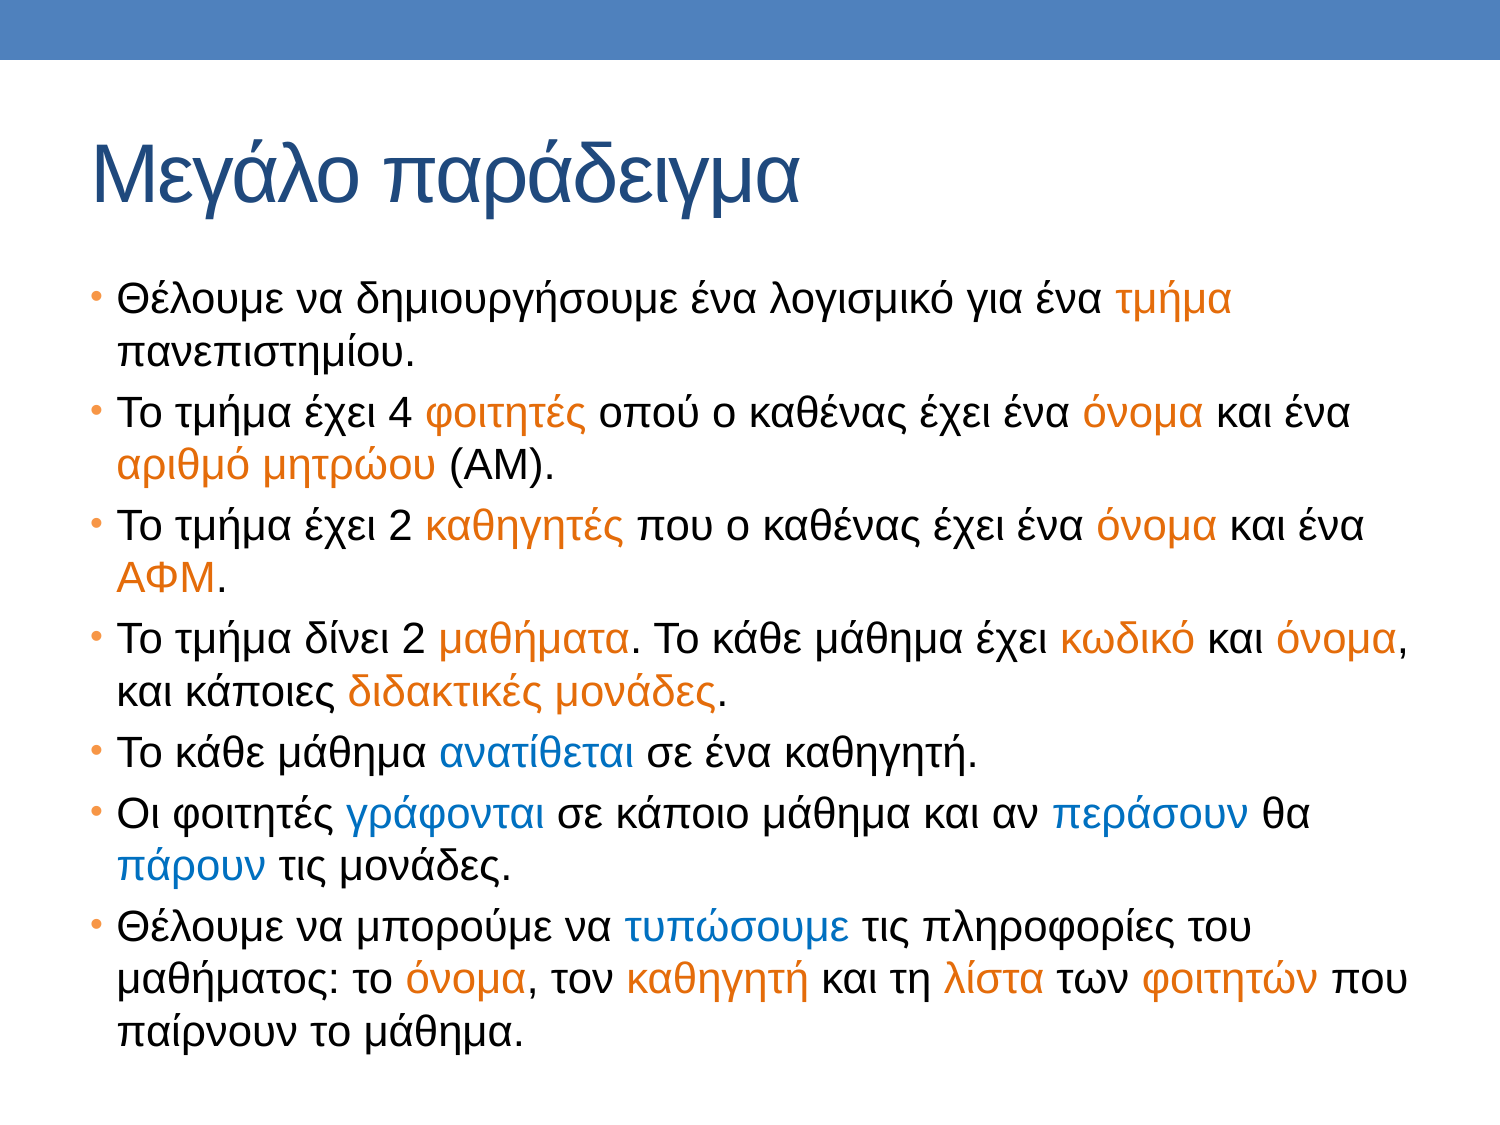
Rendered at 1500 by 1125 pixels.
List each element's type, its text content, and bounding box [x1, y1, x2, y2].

title Μεγάλο παράδειγμα [75, 87, 1425, 250]
list Θέλουμε να δημιουργήσουμε ένα λογισμικό για ένα τμήμα πανεπιστημίου. Το τμήμα έχει 4 φοιτητές οπού ο καθένας έχει ένα όνομα και ένα αριθμό μητρώου (ΑΜ). Το τμήμα έχει 2 καθηγητές που ο καθένας έχει ένα όνομα και ένα ΑΦΜ. Το τμήμα δίνει 2 μαθήματα. Το κάθε μάθημα έχει κωδικό και όνομα, και κάποιες διδακτικές μονάδες. Το κάθε μάθημα ανατίθεται σε ένα καθηγητή. Οι φοιτητές γράφονται σε κάποιο μάθημα και αν περάσουν θα πάρουν τις μονάδες. Θέλουμε να μπορούμε να τυπώσουμε τις πληροφορίες του μαθήματος: το όνομα, τον καθηγητή και τη λίστα των φοιτητών που παίρνουν το μάθημα. [75, 262, 1425, 1063]
